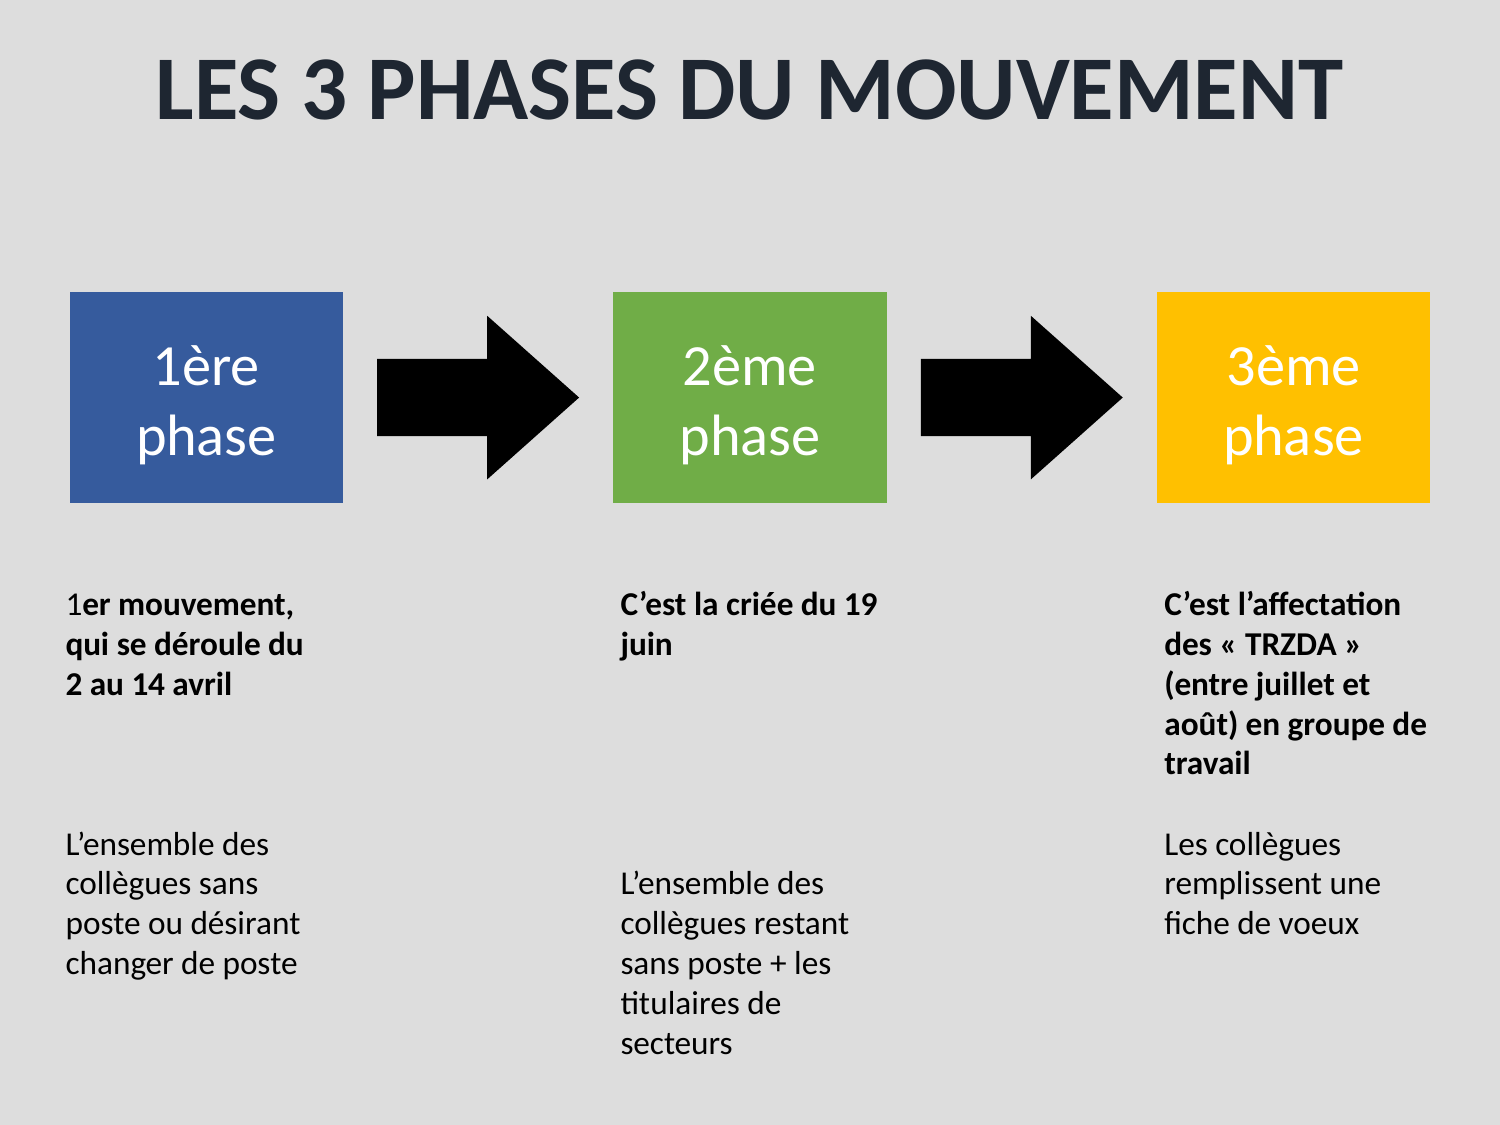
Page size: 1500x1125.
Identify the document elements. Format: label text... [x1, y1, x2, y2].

text_box [921, 318, 1122, 478]
title Les 3 phases du mouvement [94, 23, 1406, 148]
text_box 3ème phase [1157, 293, 1430, 502]
text_box C’est l’affectation des « TRZDA » (entre juillet et août) en groupe de travail Les collègues remplissent une fiche de voeux [1156, 574, 1447, 949]
text_box 2ème phase [614, 293, 886, 502]
text_box C’est la criée du 19 juin L’ensemble des collègues restant sans poste + les titulaires de secteurs [613, 574, 887, 1069]
text_box 1ère phase [70, 293, 343, 502]
text_box 1er mouvement, qui se déroule du 2 au 14 avril L’ensemble des collègues sans poste ou désirant changer de poste [58, 574, 332, 989]
text_box [378, 318, 578, 478]
